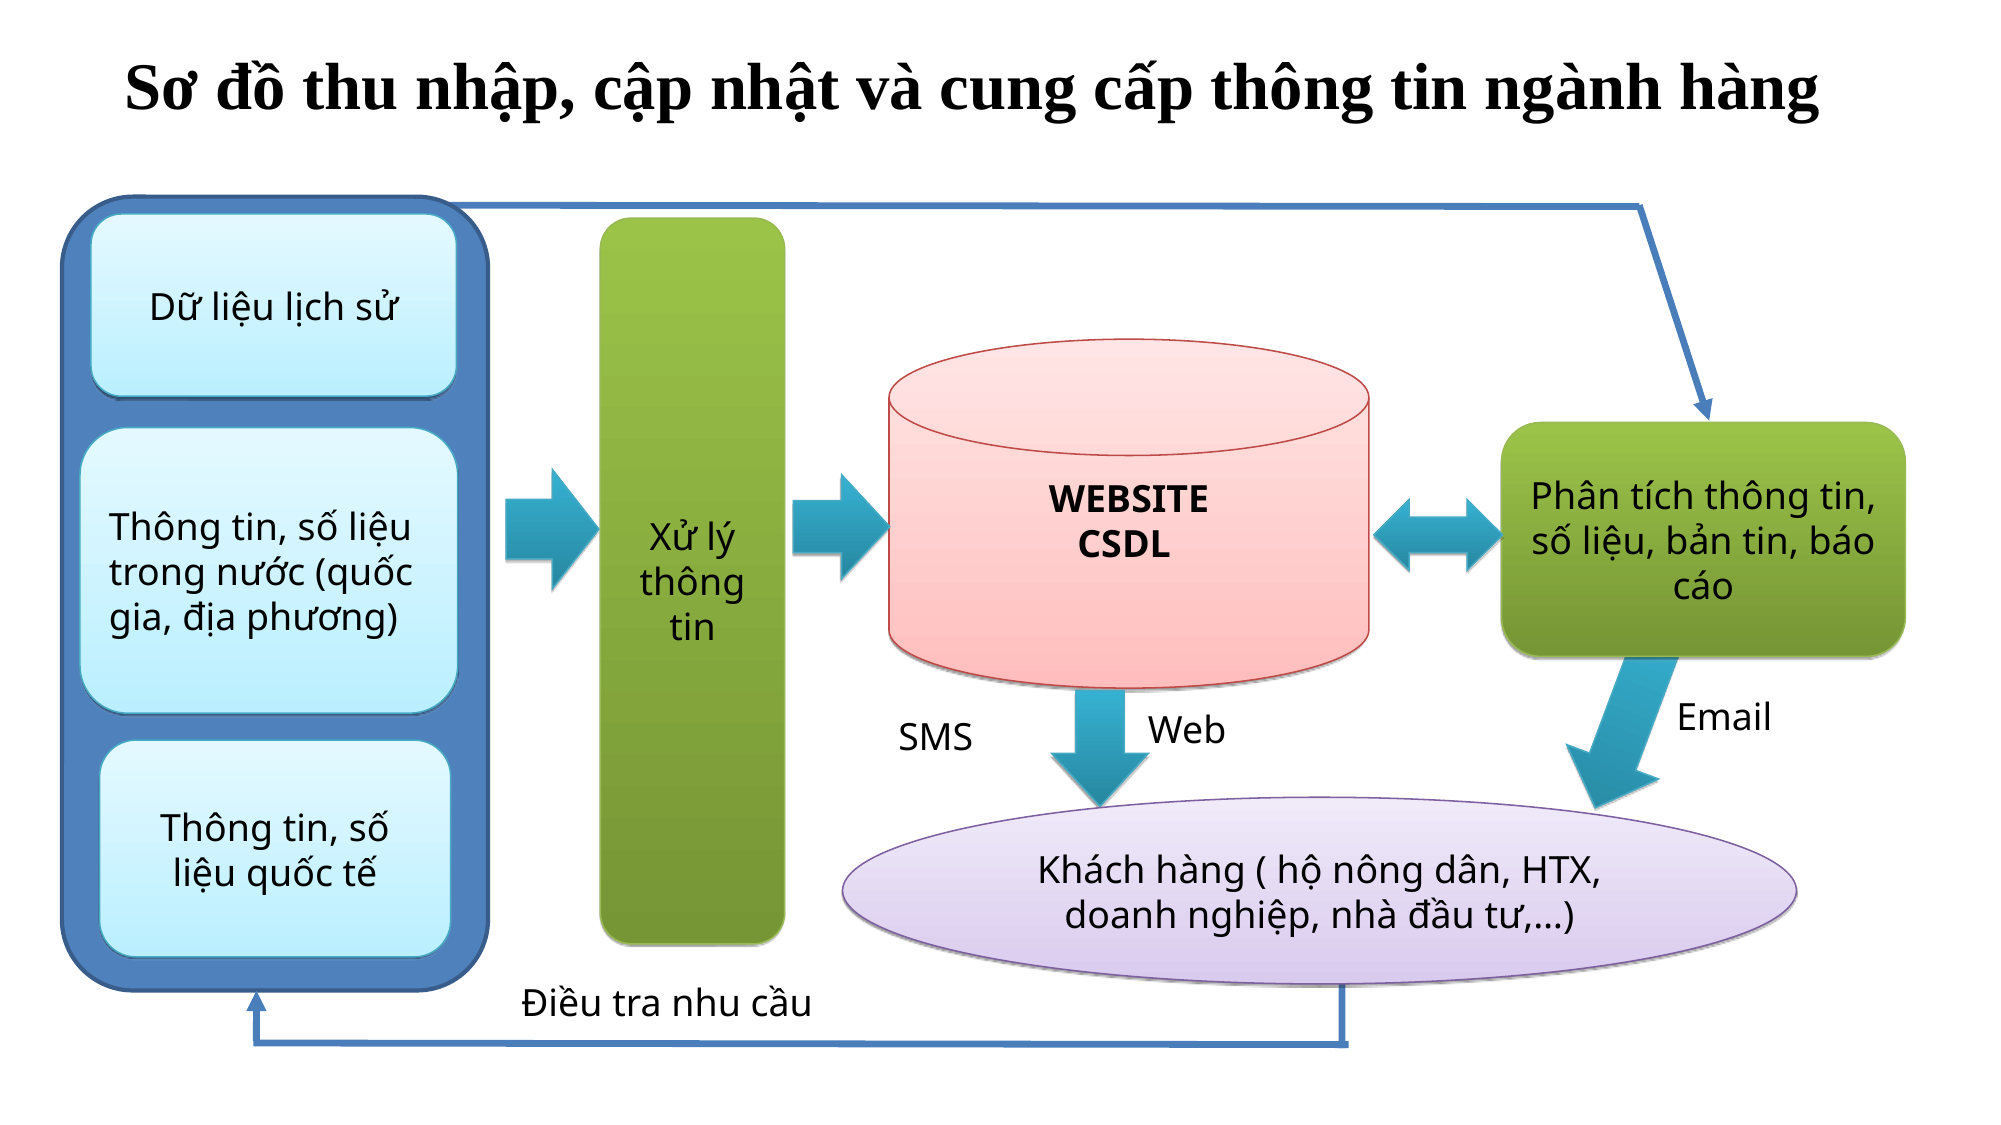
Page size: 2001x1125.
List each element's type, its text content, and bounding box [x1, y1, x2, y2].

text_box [61, 196, 1906, 1049]
text_box Sơ đồ thu nhập, cập nhật và cung cấp thông tin ngành hàng [41, 35, 1906, 131]
